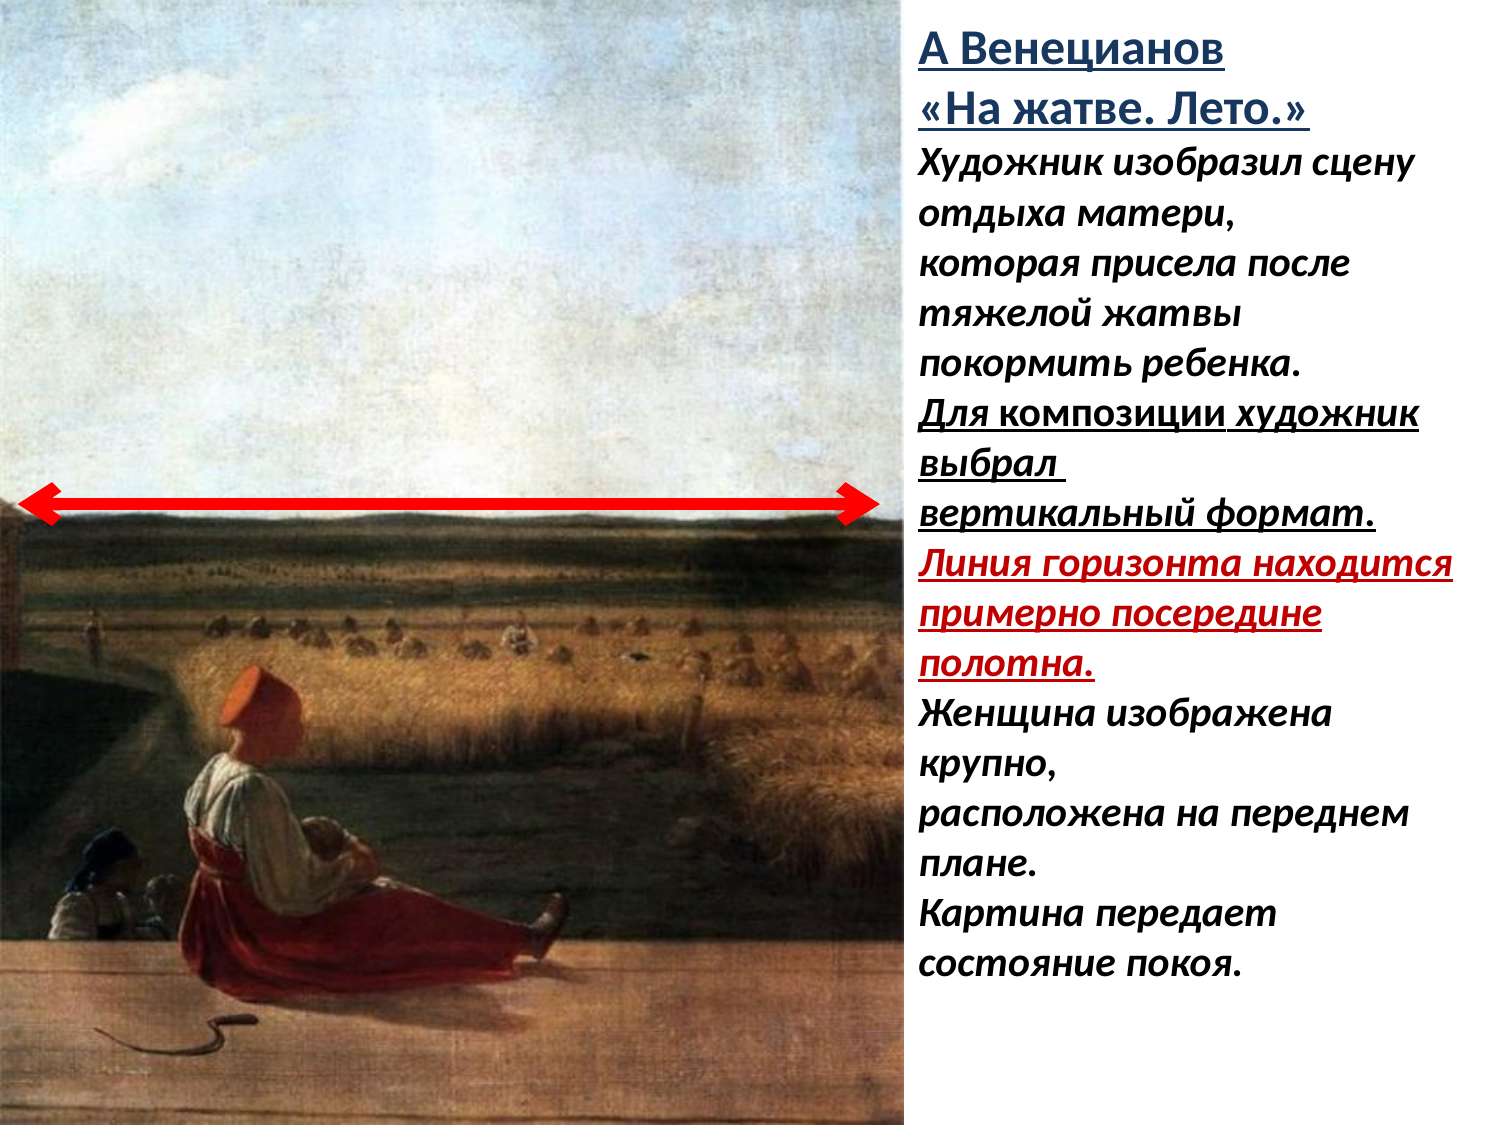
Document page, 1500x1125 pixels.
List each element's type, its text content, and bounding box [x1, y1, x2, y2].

picture [0, 0, 904, 1125]
text_box А Венецианов «На жатве. Лето.» Художник изобразил сцену отдыха матери, которая присела после тяжелой жатвы покормить ребенка. Для композиции художник выбрал вертикальный формат. Линия горизонта находится примерно посередине полотна. Женщина изображена крупно, расположена на переднем плане. Картина передает состояние покоя. [907, 6, 1471, 992]
